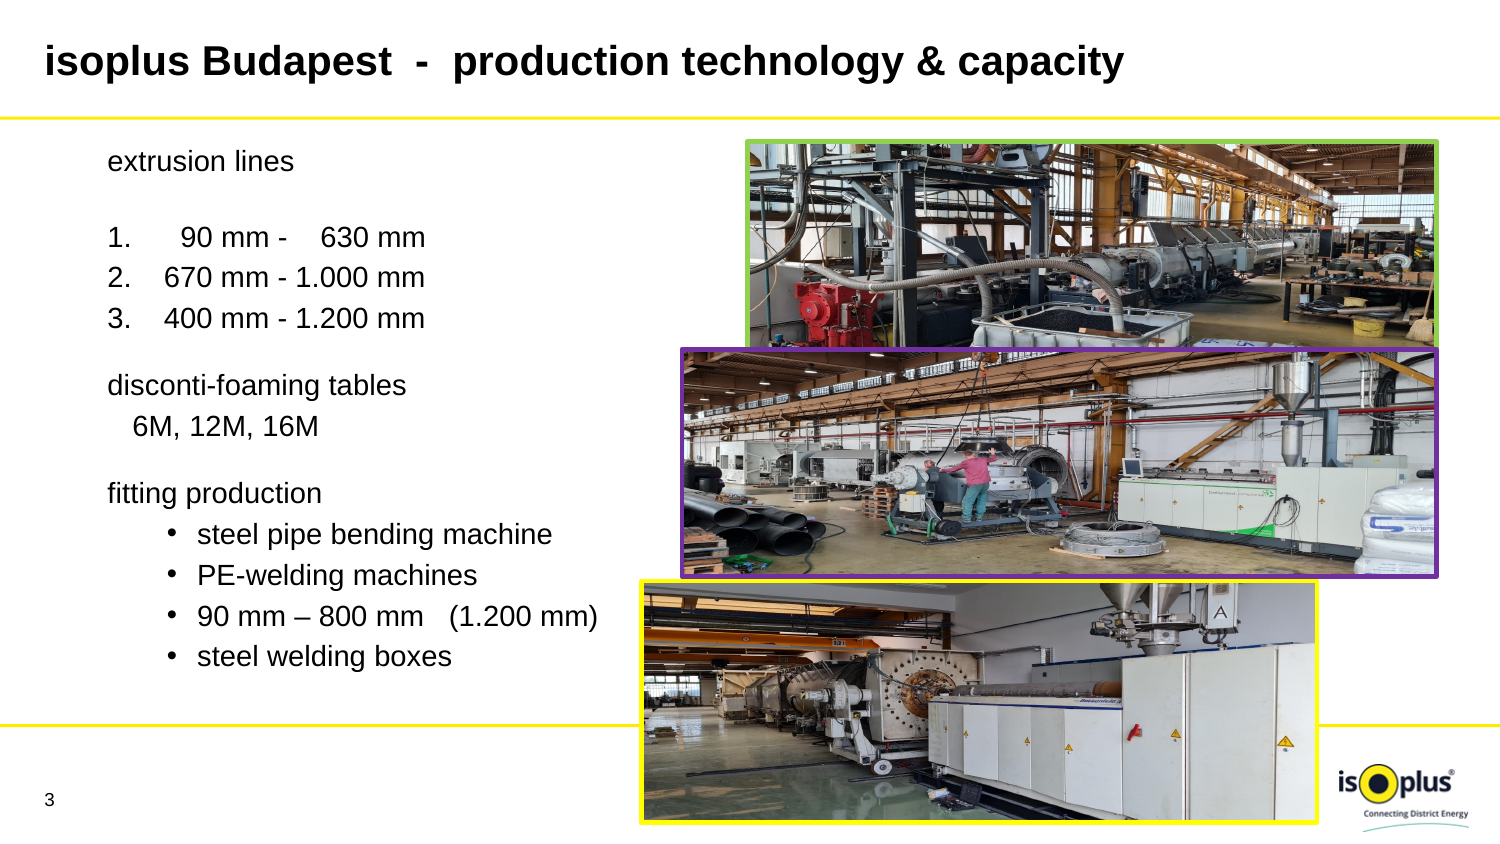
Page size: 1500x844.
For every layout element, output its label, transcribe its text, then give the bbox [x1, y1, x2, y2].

picture [683, 350, 1435, 575]
title isoplus Budapest - production technology & capacity [44, 0, 1469, 119]
text_box extrusion lines 90 mm - 630 mm 670 mm - 1.000 mm 400 mm - 1.200 mm disconti-foaming tables 6M, 12M, 16M fitting production steel pipe bending machine PE-welding machines 90 mm – 800 mm (1.200 mm) steel welding boxes [107, 142, 735, 844]
picture [749, 142, 1435, 348]
picture [643, 582, 1316, 821]
picture [1338, 762, 1469, 833]
slide_number 3 [44, 776, 90, 821]
